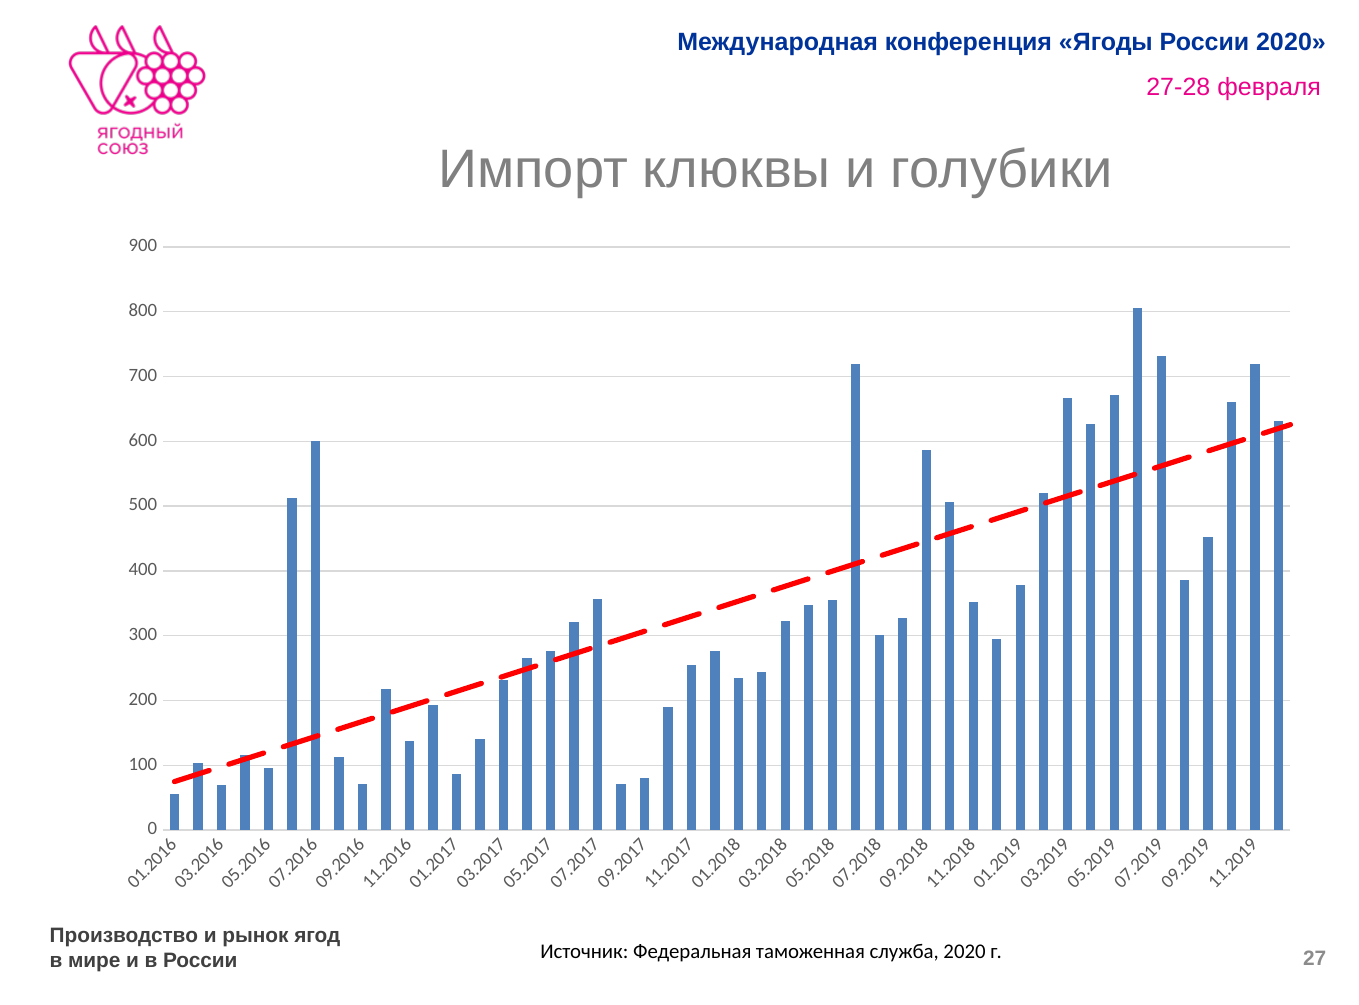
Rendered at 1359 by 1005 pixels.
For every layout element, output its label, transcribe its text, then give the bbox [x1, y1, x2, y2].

chart [100, 223, 1316, 907]
title Импорт клюквы и голубики [218, 107, 1334, 224]
picture [51, 5, 219, 172]
text_box Источник: Федеральная таможенная служба, 2020 г. [525, 930, 1247, 971]
slide_number 27 [1021, 930, 1339, 985]
footer Производство и рынок ягод в мире и в России [37, 906, 361, 988]
